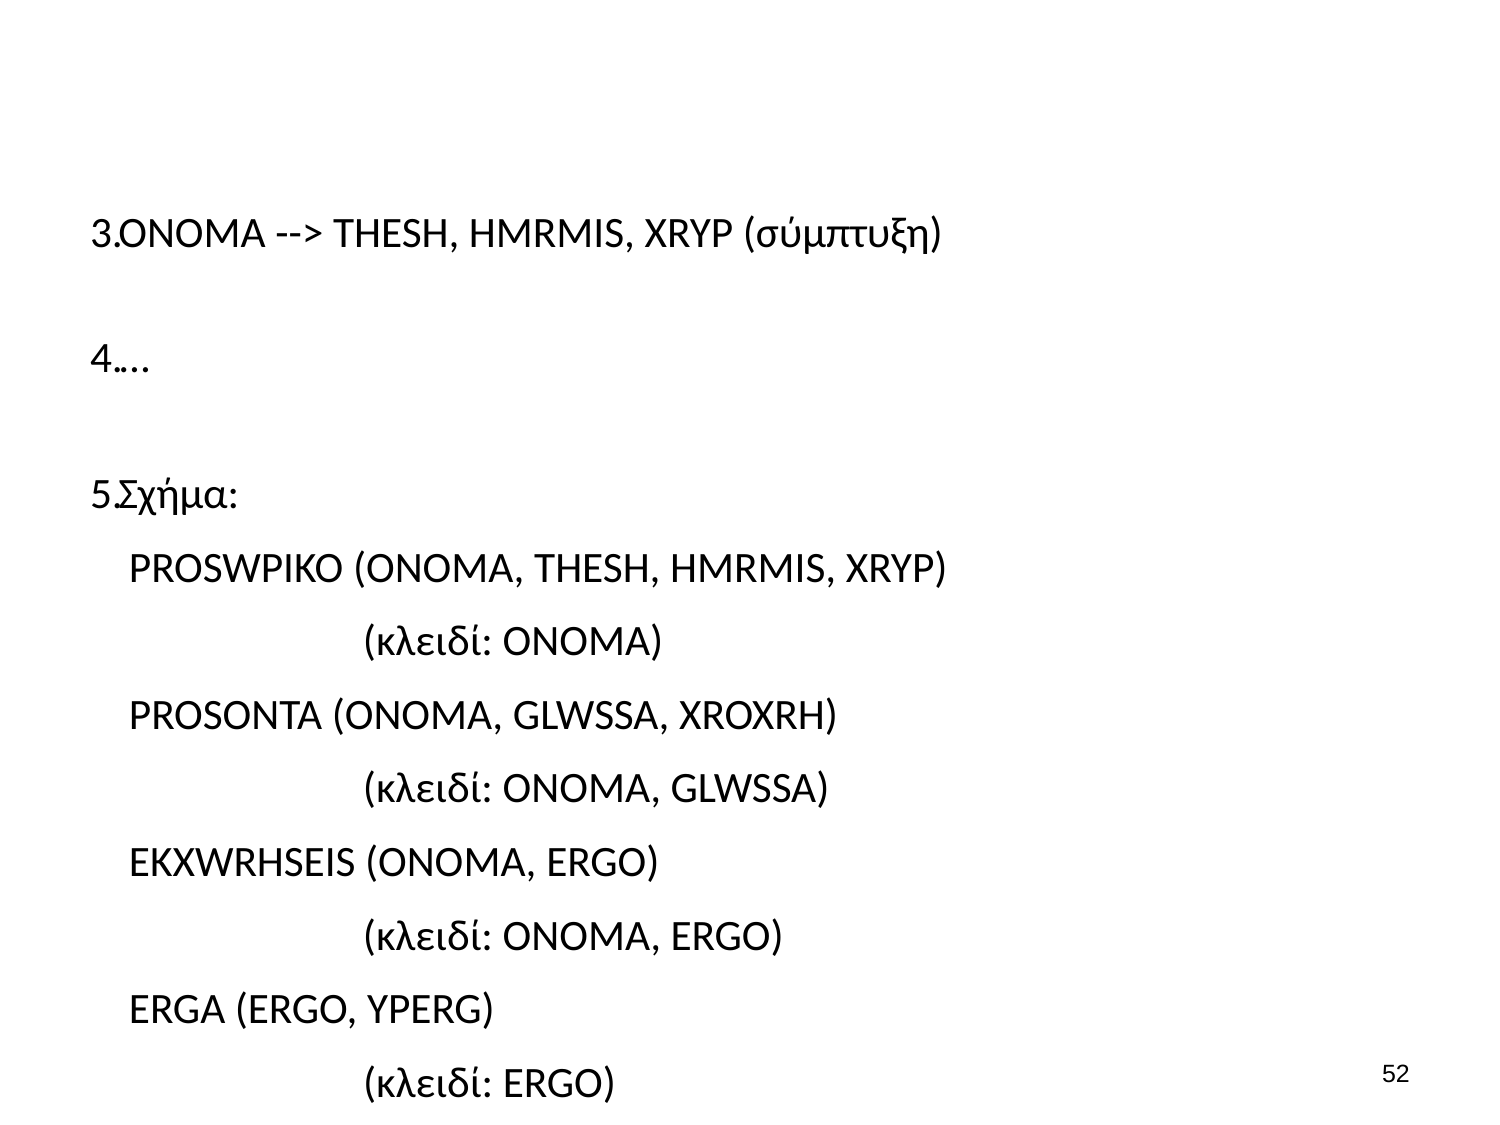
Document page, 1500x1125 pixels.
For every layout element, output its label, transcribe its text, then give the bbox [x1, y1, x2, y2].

list ΟΝΟΜΑ --> THESH, HMRMIS, XRYP (σύμπτυξη) ... Σχήμα: PROSWPIKO (ONOMA, THESH, HMRMIS, XRYP) (κλειδί: ONOMA) PROSONTA (ONOMA, GLWSSA, XROXRH) (κλειδί: ONOMA, GLWSSA) EKXWRHSEIS (ONOMA, ERGO) (κλειδί: ONOMA, ERGO) ERGA (ERGO, YPERG) (κλειδί: ERGO) [75, 196, 1425, 1125]
slide_number 51 [1074, 1042, 1425, 1103]
